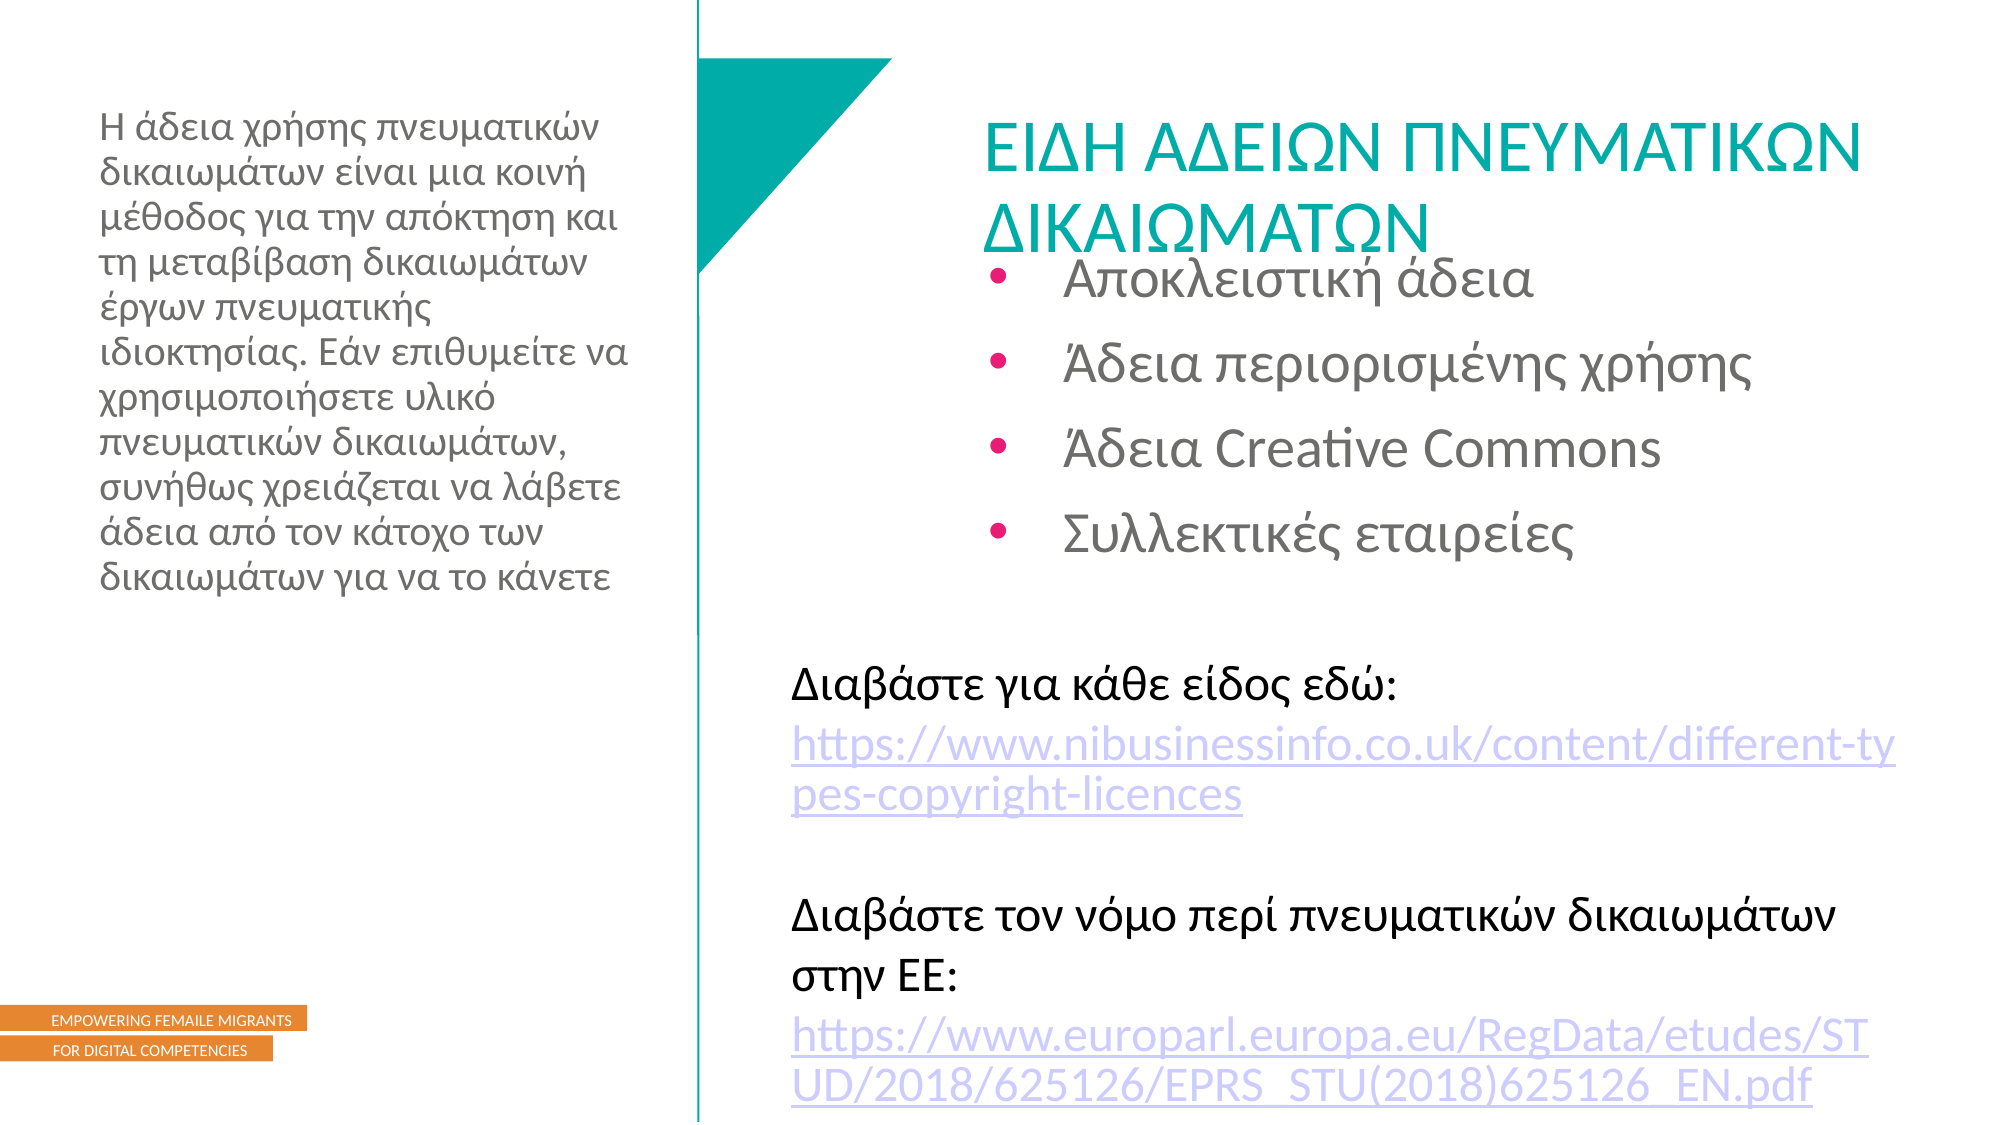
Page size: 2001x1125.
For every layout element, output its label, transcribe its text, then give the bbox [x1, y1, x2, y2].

text_box Αποκλειστική άδεια Άδεια περιορισμένης χρήσης Άδεια Creative Commons Συλλεκτικές εταιρείες [973, 240, 1885, 643]
text_box ΕΙΔΗ ΑΔΕΙΩΝ ΠΝΕΥΜΑΤΙΚΩΝ ΔΙΚΑΙΩΜΑΤΩΝ [968, 98, 1884, 240]
text_box Η άδεια χρήσης πνευματικών δικαιωμάτων είναι μια κοινή μέθοδος για την απόκτηση και τη μεταβίβαση δικαιωμάτων έργων πνευματικής ιδιοκτησίας. Εάν επιθυμείτε να χρησιμοποιήσετε υλικό πνευματικών δικαιωμάτων, συνήθως χρειάζεται να λάβετε άδεια από τον κάτοχο των δικαιωμάτων για να το κάνετε [84, 96, 651, 660]
text_box Διαβάστε για κάθε είδος εδώ: https://www.nibusinessinfo.co.uk/content/different-types-copyright-licences Διαβάστε τον νόμο περί πνευματικών δικαιωμάτων στην ΕΕ: https://www.europarl.europa.eu/RegData/etudes/STUD/2018/625126/EPRS_STU(2018)625126_EN.pdf [776, 643, 1916, 1079]
